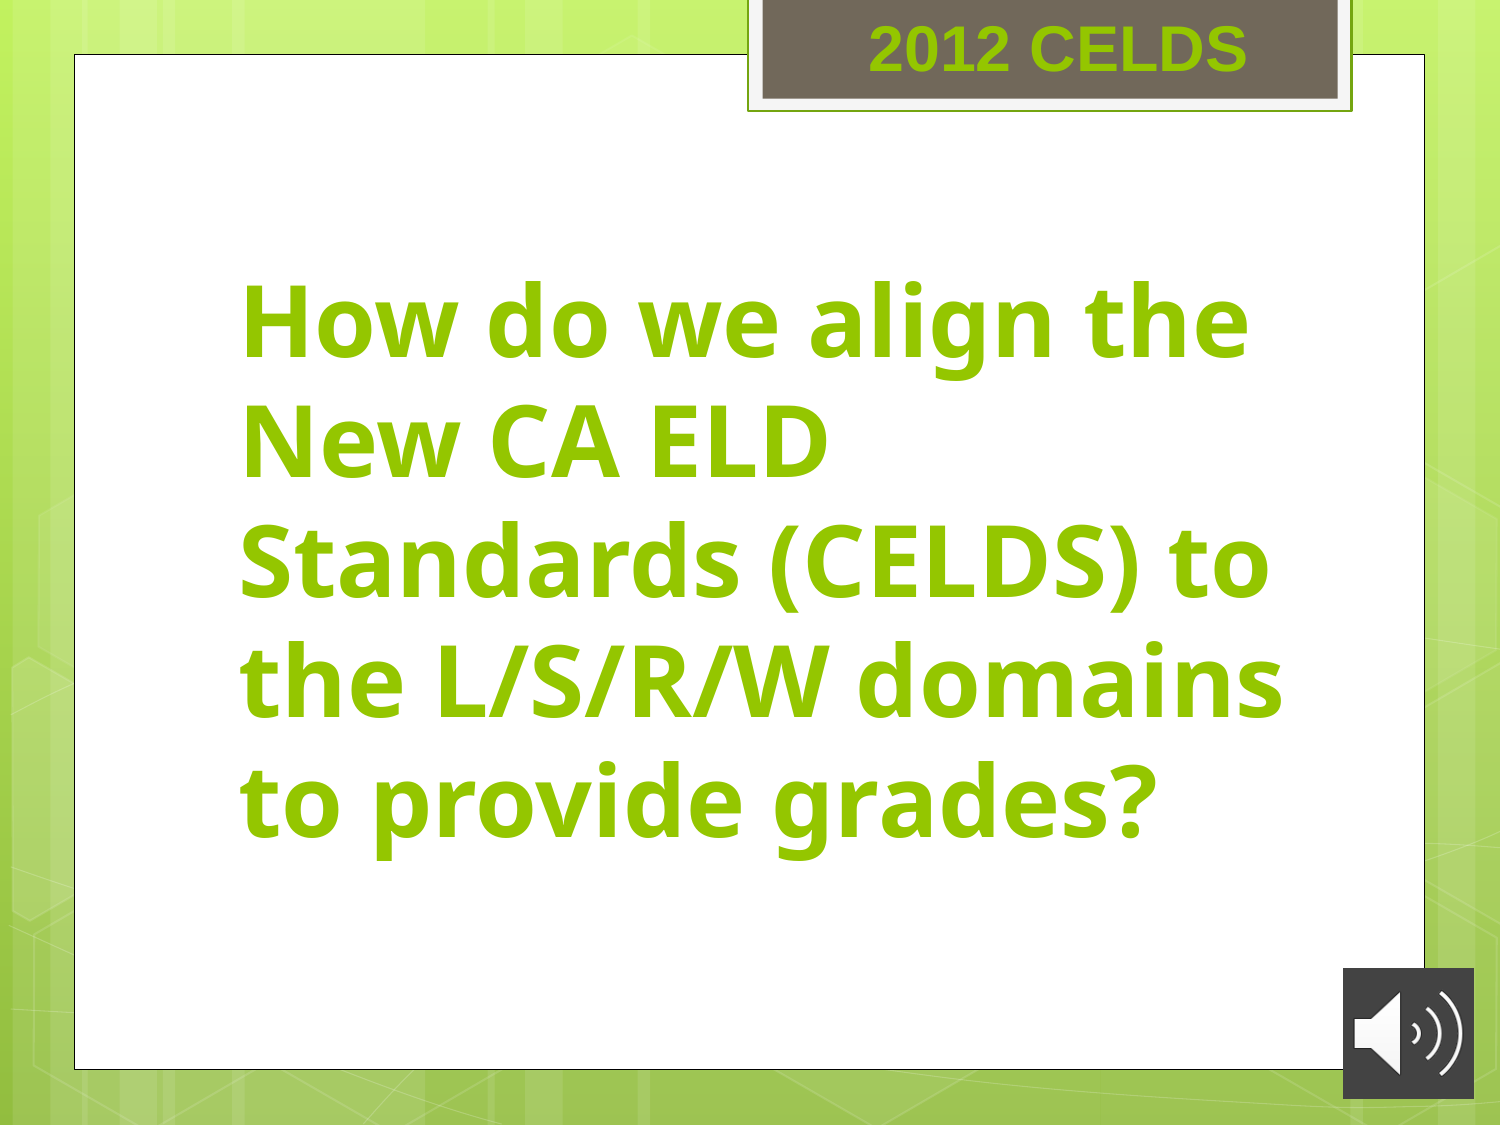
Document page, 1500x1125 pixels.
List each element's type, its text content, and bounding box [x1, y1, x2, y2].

text_box 2012 CELDS [853, 0, 1264, 93]
list How do we align the New CA ELD Standards (CELDS) to the L/S/R/W domains to provide grades? [223, 249, 1351, 900]
picture [1341, 966, 1476, 1101]
